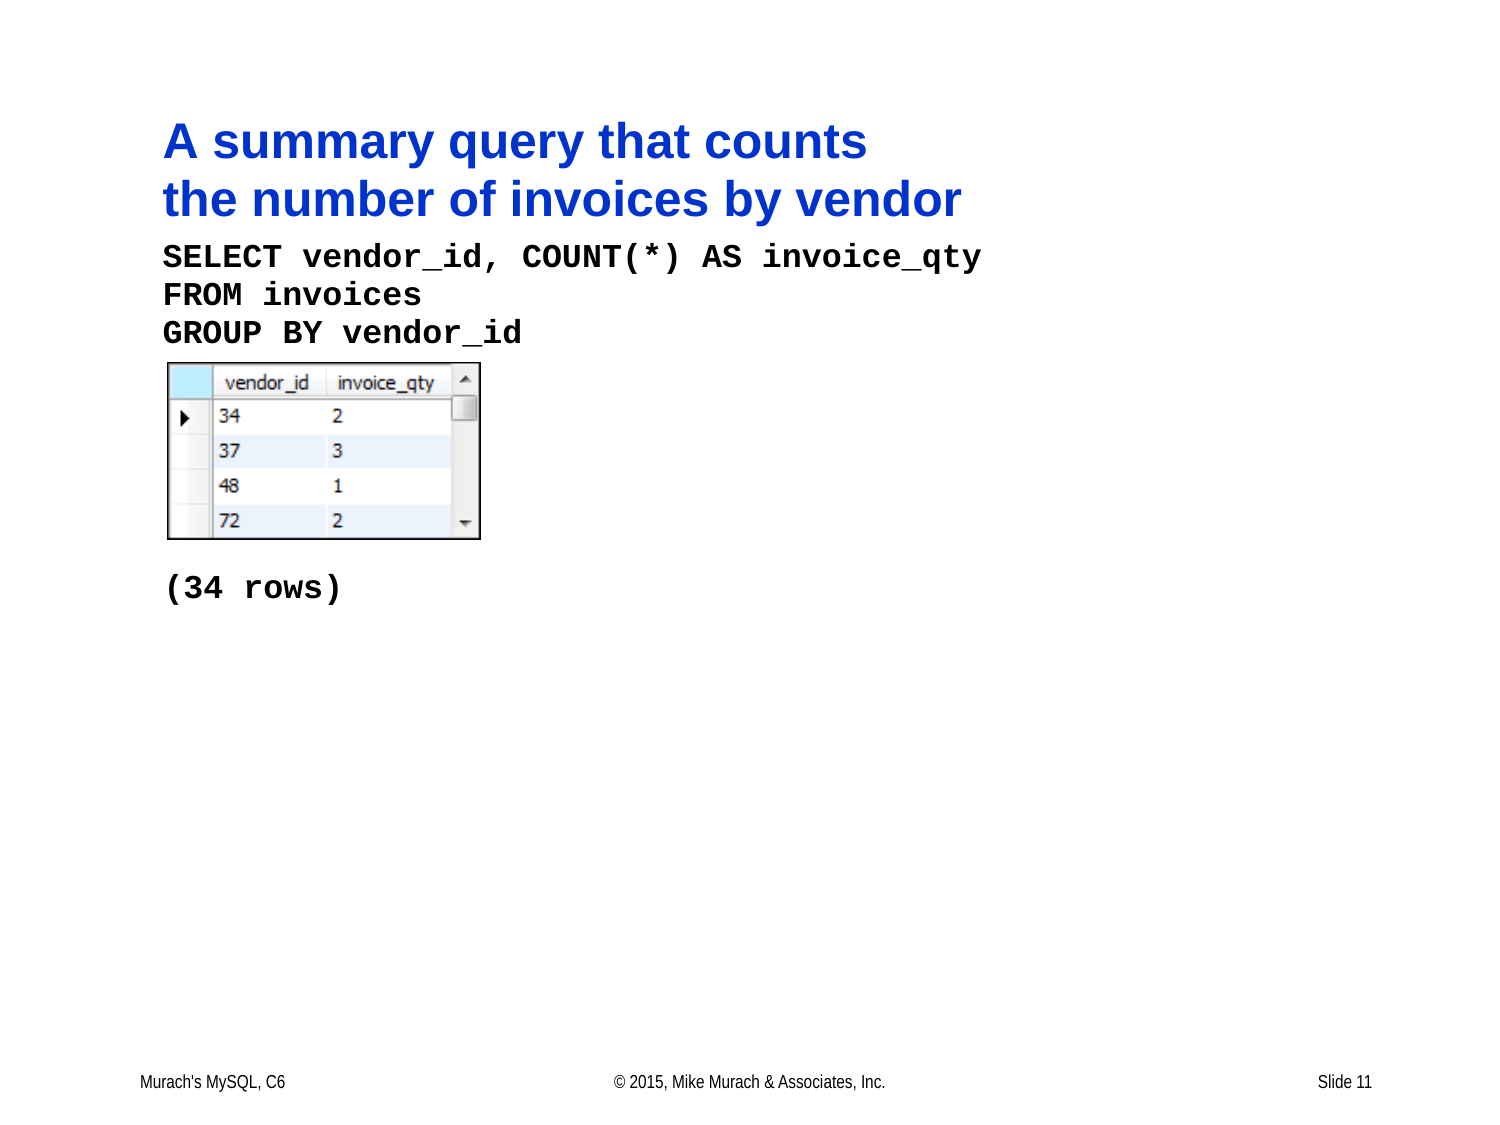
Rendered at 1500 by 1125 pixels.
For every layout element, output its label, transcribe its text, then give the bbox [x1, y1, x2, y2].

footer © 2015, Mike Murach & Associates, Inc. [474, 1024, 1026, 1101]
slide_number Murach's MySQL, C6 [124, 1024, 451, 1101]
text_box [162, 112, 1371, 481]
picture [167, 362, 481, 540]
slide_number Slide 11 [1074, 1024, 1388, 1101]
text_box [163, 557, 1362, 622]
